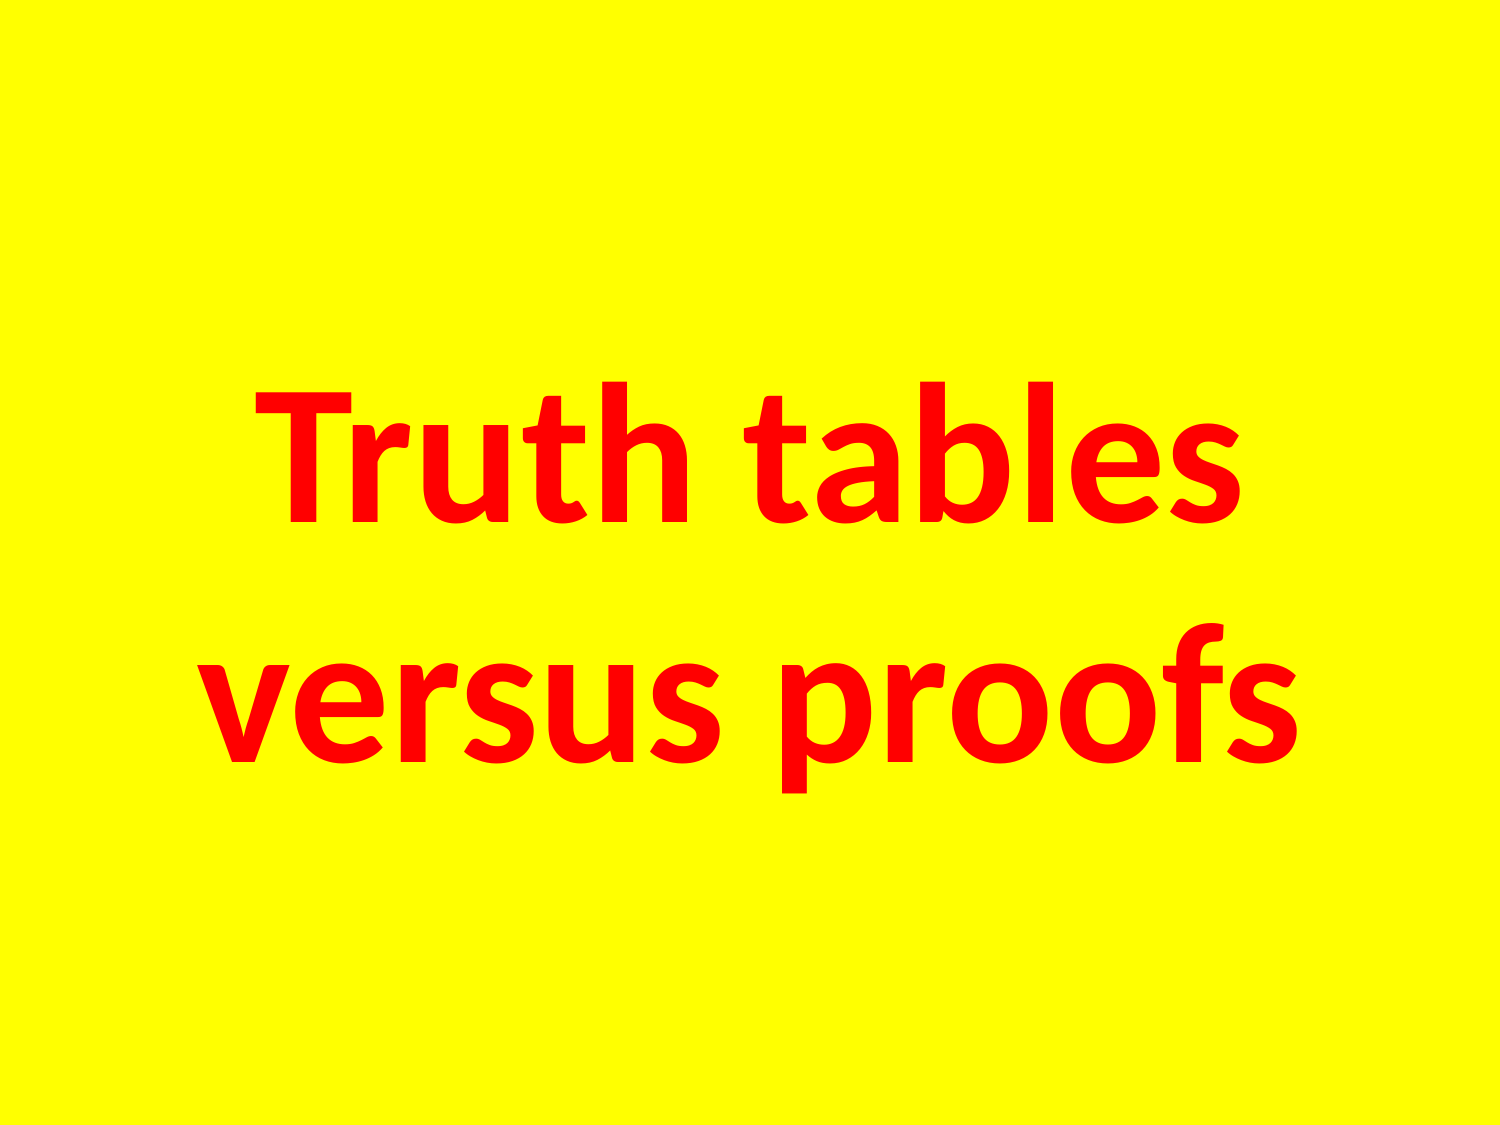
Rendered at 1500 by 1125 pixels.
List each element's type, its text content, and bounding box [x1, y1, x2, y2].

title Truth tables versus proofs [0, 0, 1500, 1125]
